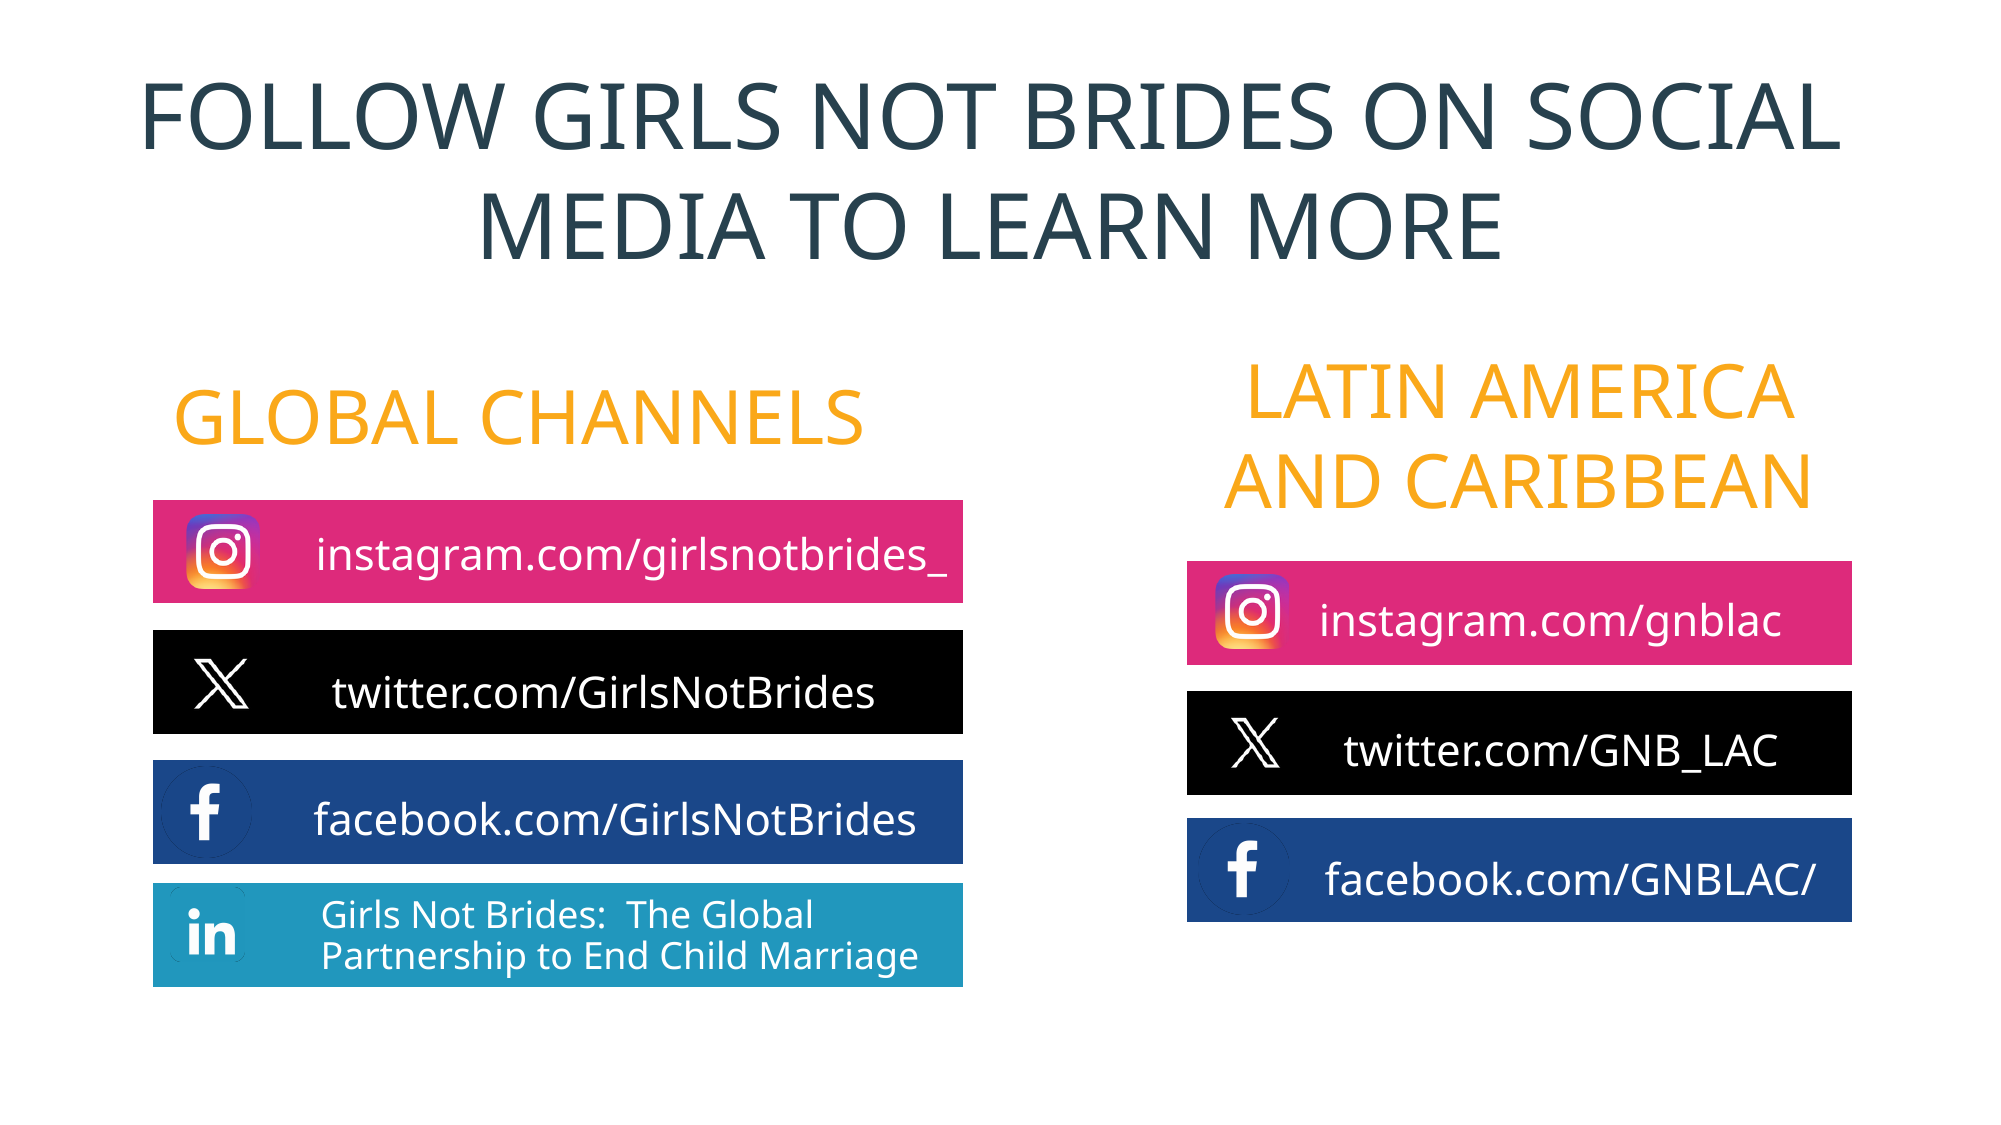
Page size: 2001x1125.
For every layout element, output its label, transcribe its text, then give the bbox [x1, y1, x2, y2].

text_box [152, 883, 964, 1001]
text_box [1187, 690, 1853, 795]
text_box FOLLOW GIRLS NOT BRIDES ON SOCIAL MEDIA TO LEARN MORE [120, 58, 1862, 279]
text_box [152, 499, 964, 604]
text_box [1187, 818, 1853, 923]
text_box LATIN AMERICA AND CARIBBEAN [1177, 343, 1863, 524]
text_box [1187, 561, 1853, 666]
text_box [152, 760, 964, 865]
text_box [152, 629, 964, 734]
text_box GLOBAL CHANNELS [152, 328, 886, 460]
